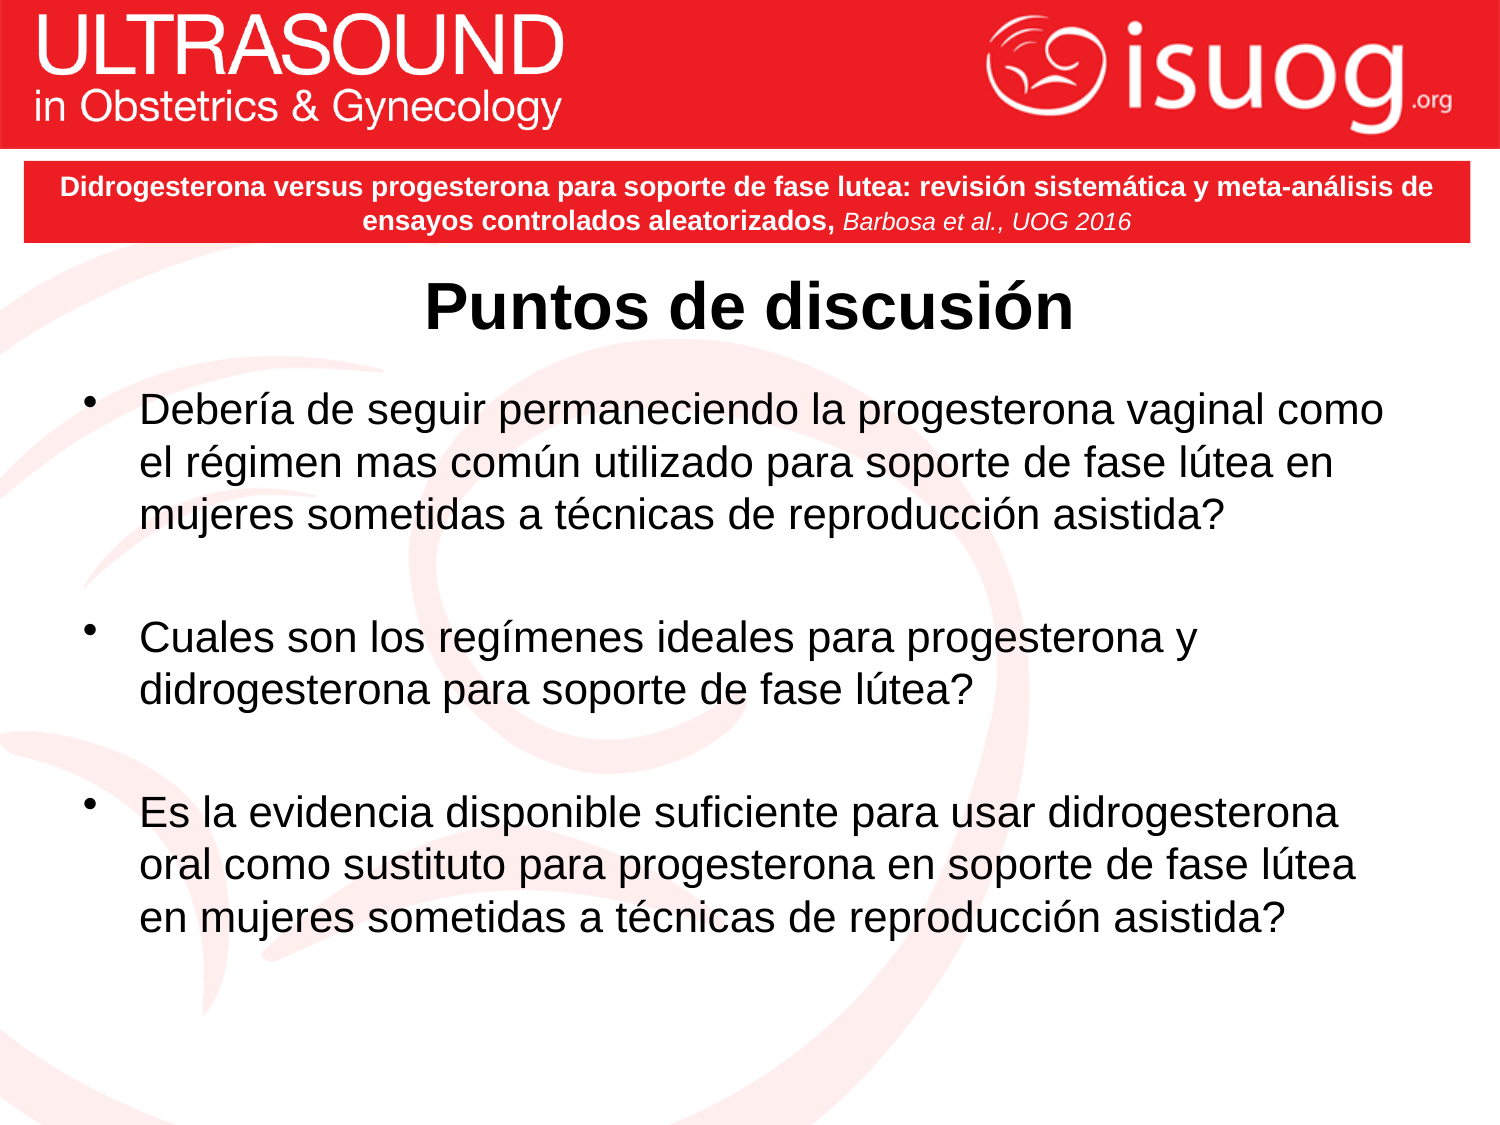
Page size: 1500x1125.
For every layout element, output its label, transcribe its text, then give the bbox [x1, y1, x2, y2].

picture [0, 150, 1500, 1125]
text_box Puntos de discusión [227, 255, 1273, 350]
text_box Debería de seguir permaneciendo la progesterona vaginal como el régimen mas común utilizado para soporte de fase lútea en mujeres sometidas a técnicas de reproducción asistida? Cuales son los regímenes ideales para progesterona y didrogesterona para soporte de fase lútea? Es la evidencia disponible suficiente para usar didrogesterona oral como sustituto para progesterona en soporte de fase lútea en mujeres sometidas a técnicas de reproducción asistida? [68, 373, 1427, 1000]
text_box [0, 0, 1500, 150]
text_box Didrogesterona versus progesterona para soporte de fase lutea: revisión sistemática y meta-análisis de ensayos controlados aleatorizados, Barbosa et al., UOG 2016 [23, 160, 1471, 243]
